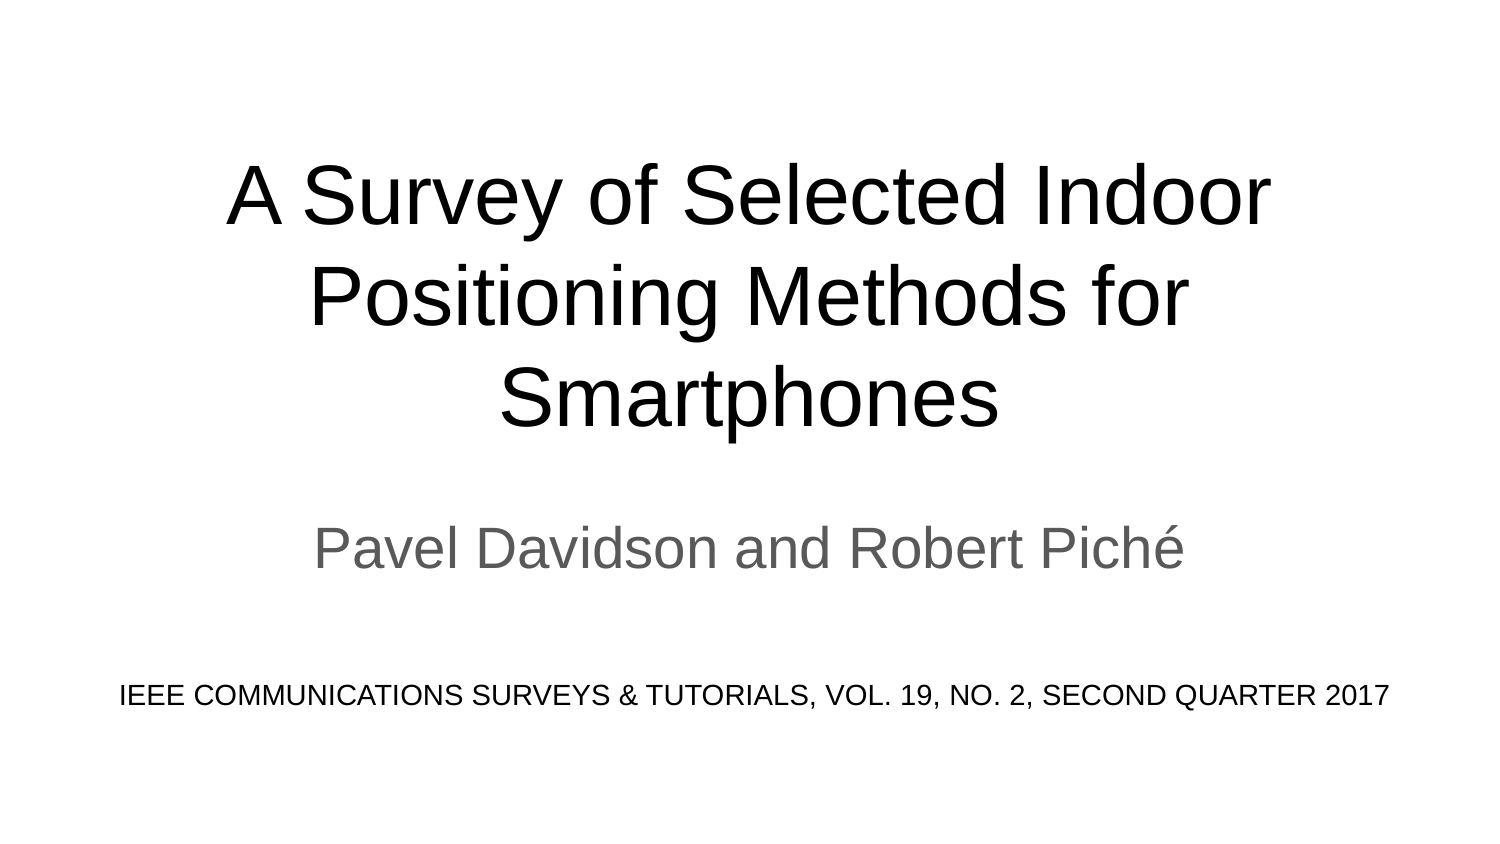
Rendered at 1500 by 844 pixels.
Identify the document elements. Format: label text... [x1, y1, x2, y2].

subtitle Pavel Davidson and Robert Piché [51, 494, 1449, 625]
text_box IEEE COMMUNICATIONS SURVEYS & TUTORIALS, VOL. 19, NO. 2, SECOND QUARTER 2017 [103, 660, 1428, 726]
title A Survey of Selected Indoor Positioning Methods for Smartphones [51, 122, 1449, 459]
